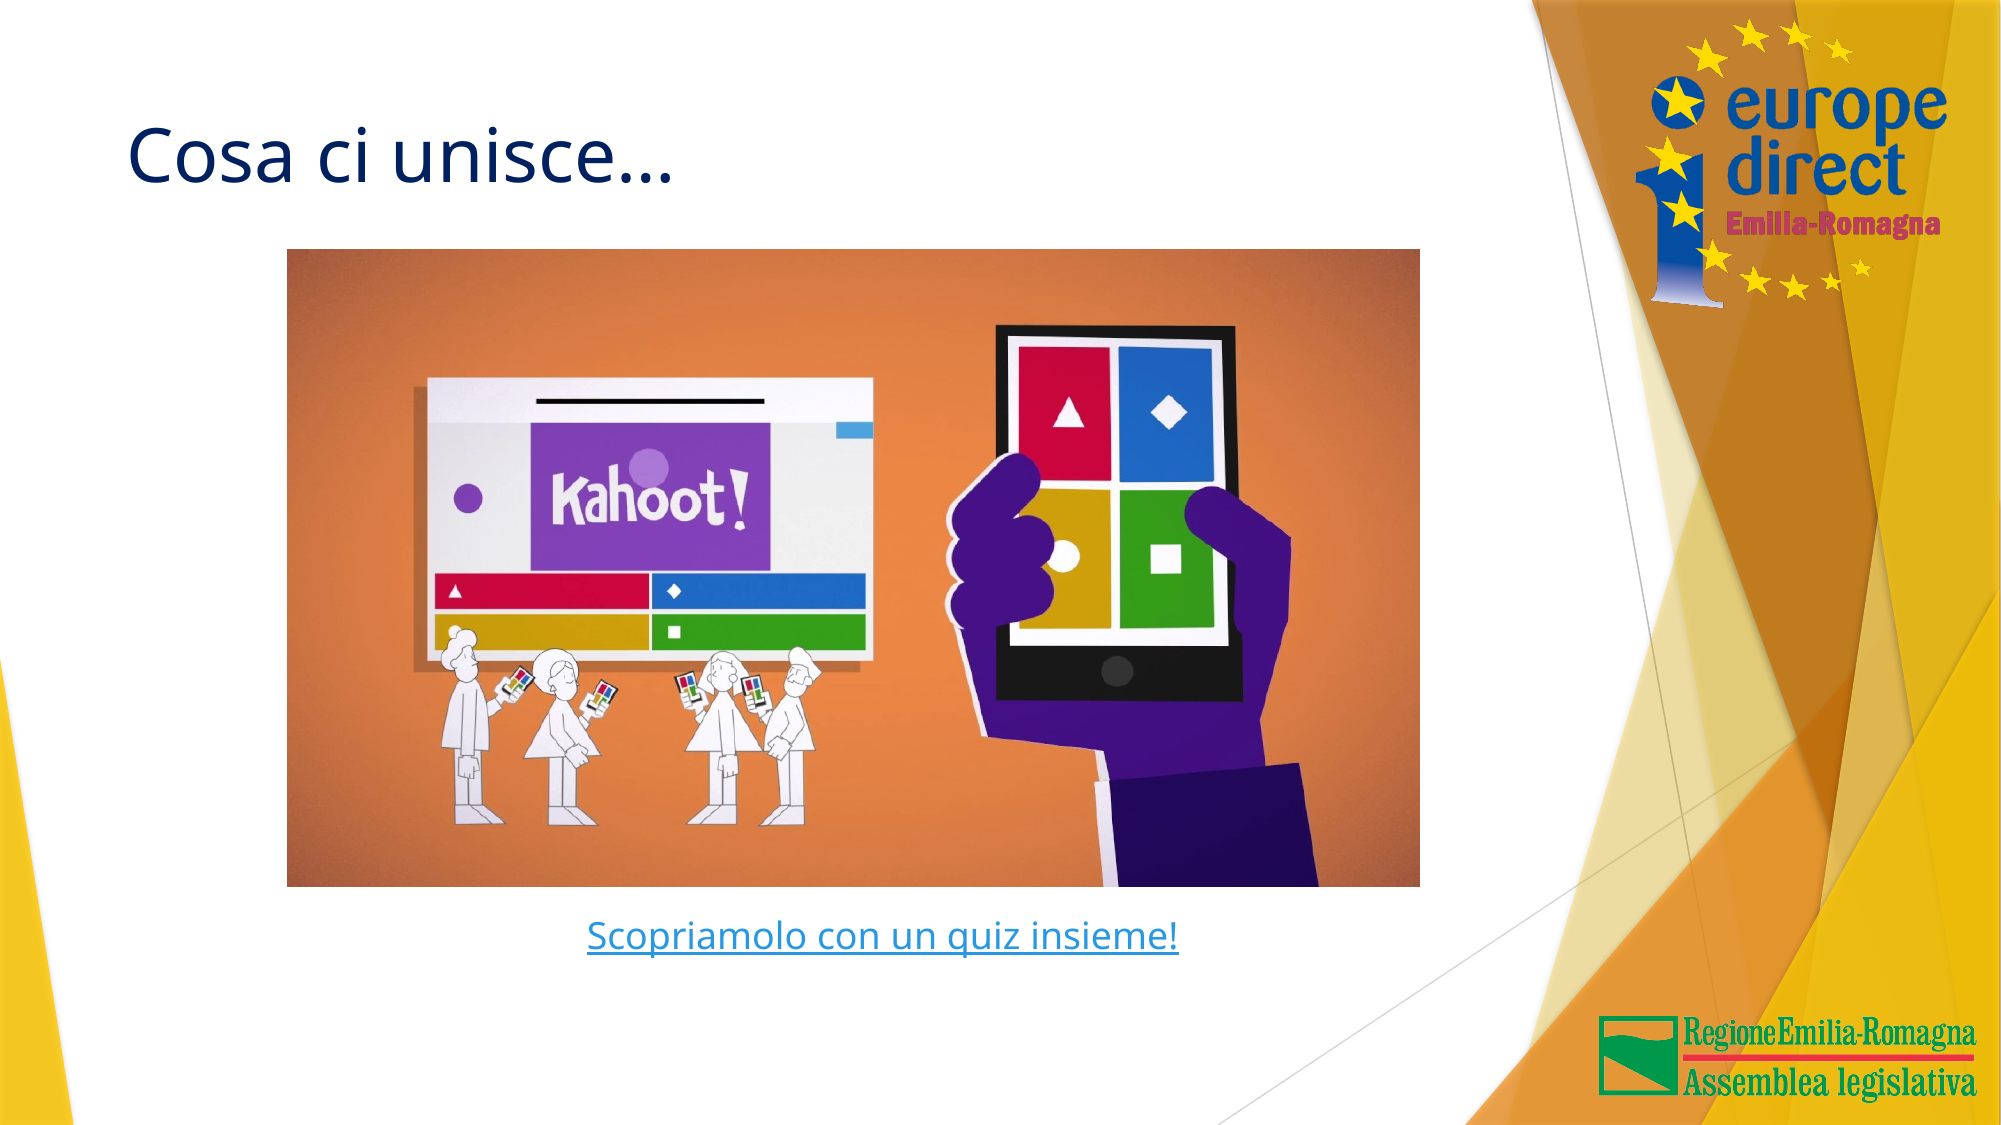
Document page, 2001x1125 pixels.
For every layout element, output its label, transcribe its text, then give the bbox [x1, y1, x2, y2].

text_box Scopriamolo con un quiz insieme! [283, 904, 1483, 971]
title Cosa ci unisce… [111, 99, 1522, 317]
picture [1614, 0, 1961, 333]
picture [1599, 1016, 1977, 1103]
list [286, 249, 1420, 887]
